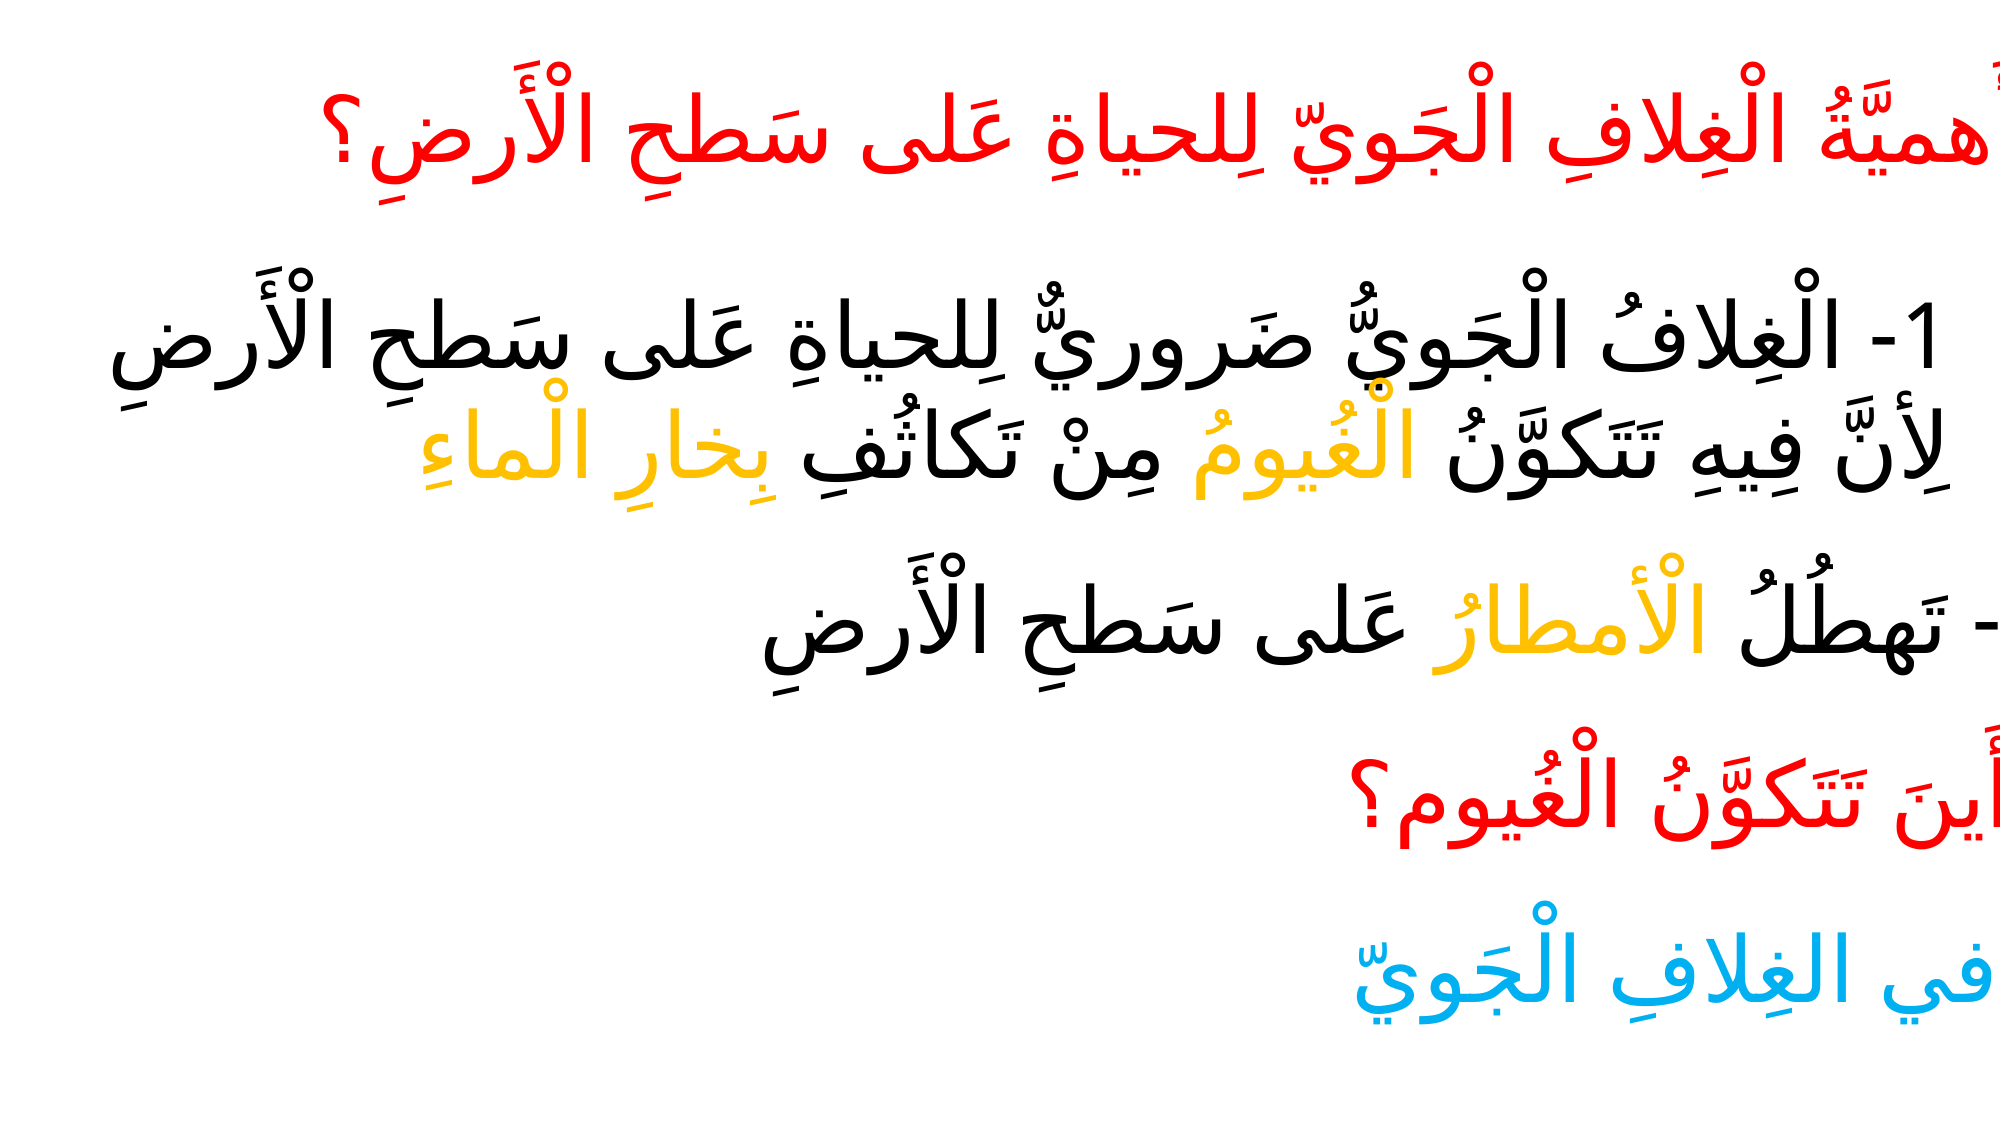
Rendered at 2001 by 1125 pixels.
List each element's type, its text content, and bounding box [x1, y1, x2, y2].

text_box أَينَ تَتَكوَّنُ الْغُيوم؟ [1330, 728, 2000, 854]
text_box 1- الْغِلافُ الْجَويُّ ضَروريٌّ لِلحياةِ عَلى سَطحِ الْأَرضِ لِأنَّ فِيهِ تَتَكوَّنُ الْغُيومُ مِنْ تَكاثُفِ بِخارِ الْماءِ [63, 269, 1966, 505]
text_box في الغِلافِ الْجَويّ [1336, 902, 2000, 1028]
text_box ما أَهميَّةُ الْغِلافِ الْجَويّ لِلحياةِ عَلى سَطحِ الْأَرضِ؟ [302, 63, 2000, 189]
text_box 2- تَهطُلُ الْأمطارُ عَلى سَطحِ الْأَرضِ [744, 554, 2000, 680]
